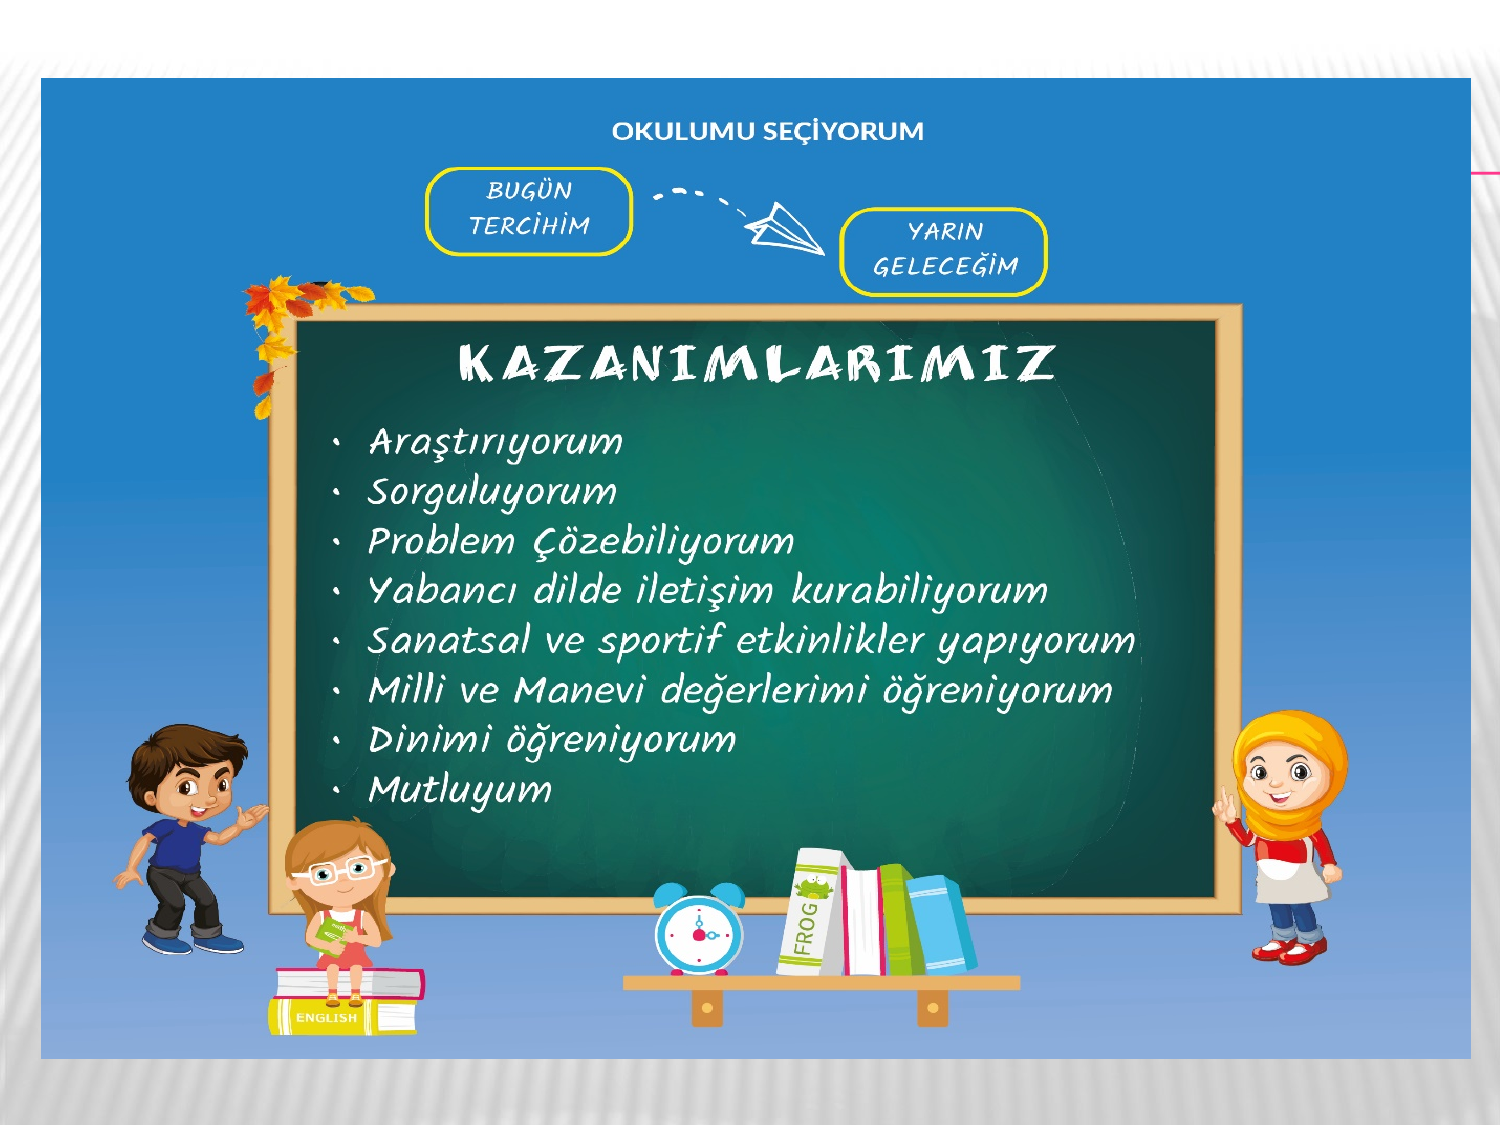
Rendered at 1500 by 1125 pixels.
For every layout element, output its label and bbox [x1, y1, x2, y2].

list [40, 77, 1471, 1059]
